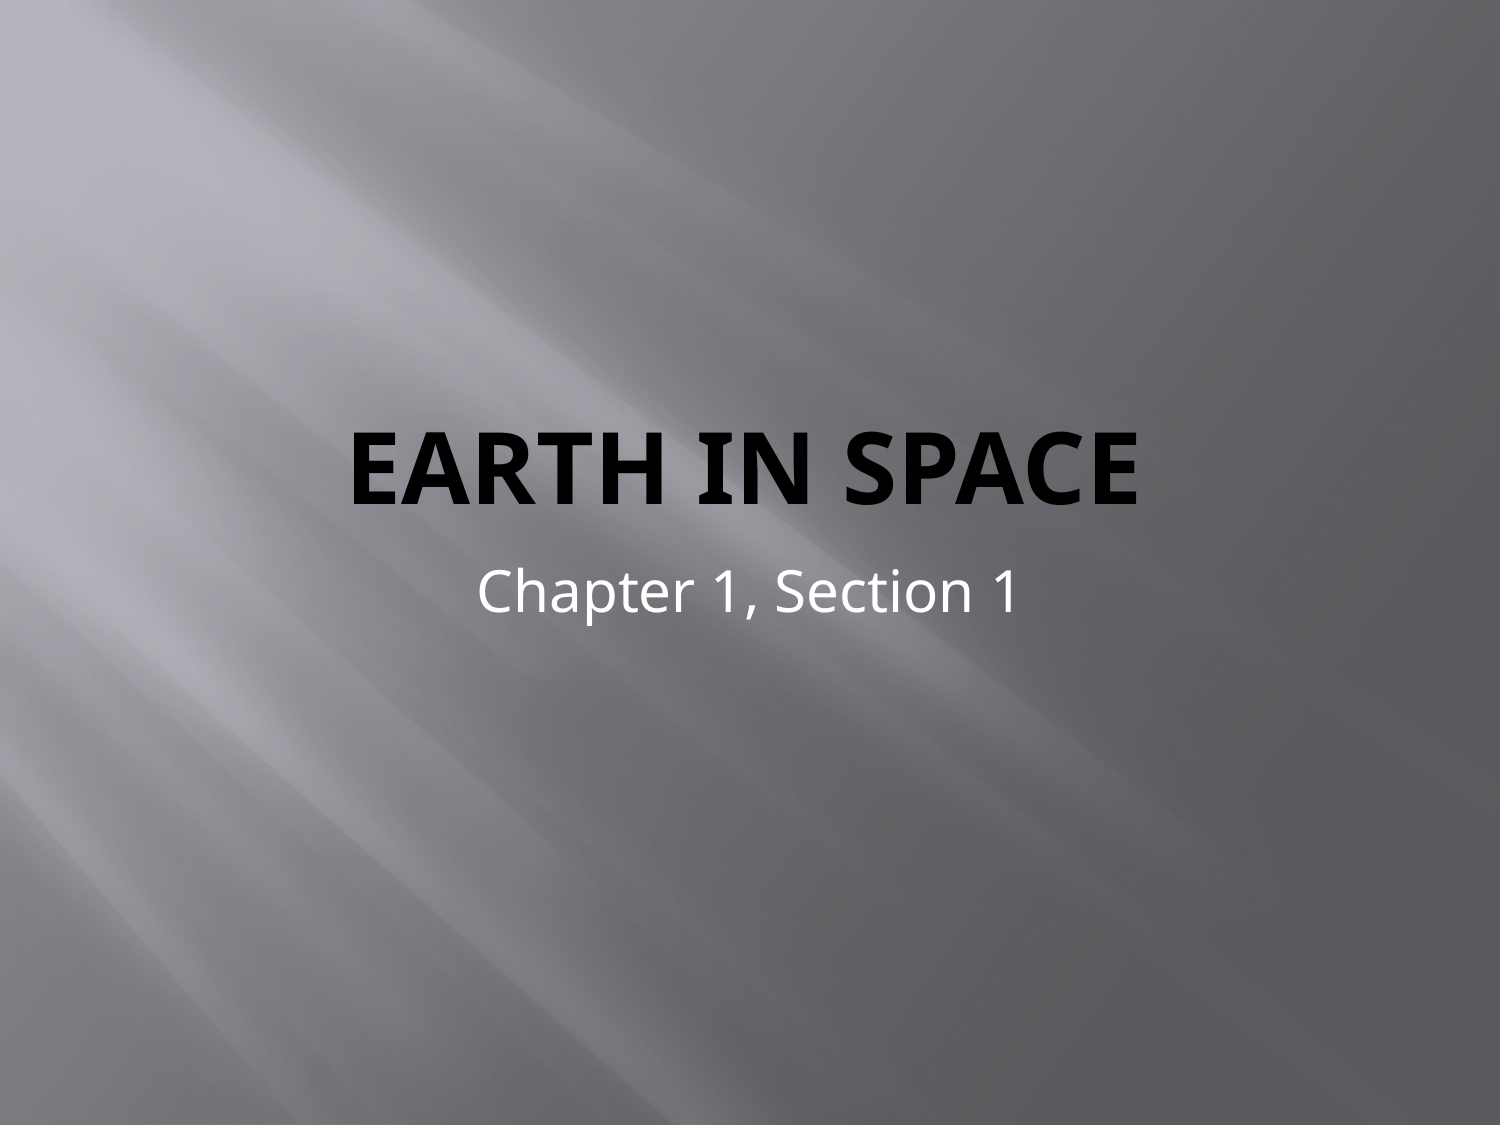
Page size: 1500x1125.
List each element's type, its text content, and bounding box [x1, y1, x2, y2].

title Earth in Space [69, 224, 1420, 525]
subtitle Chapter 1, Section 1 [225, 546, 1275, 834]
